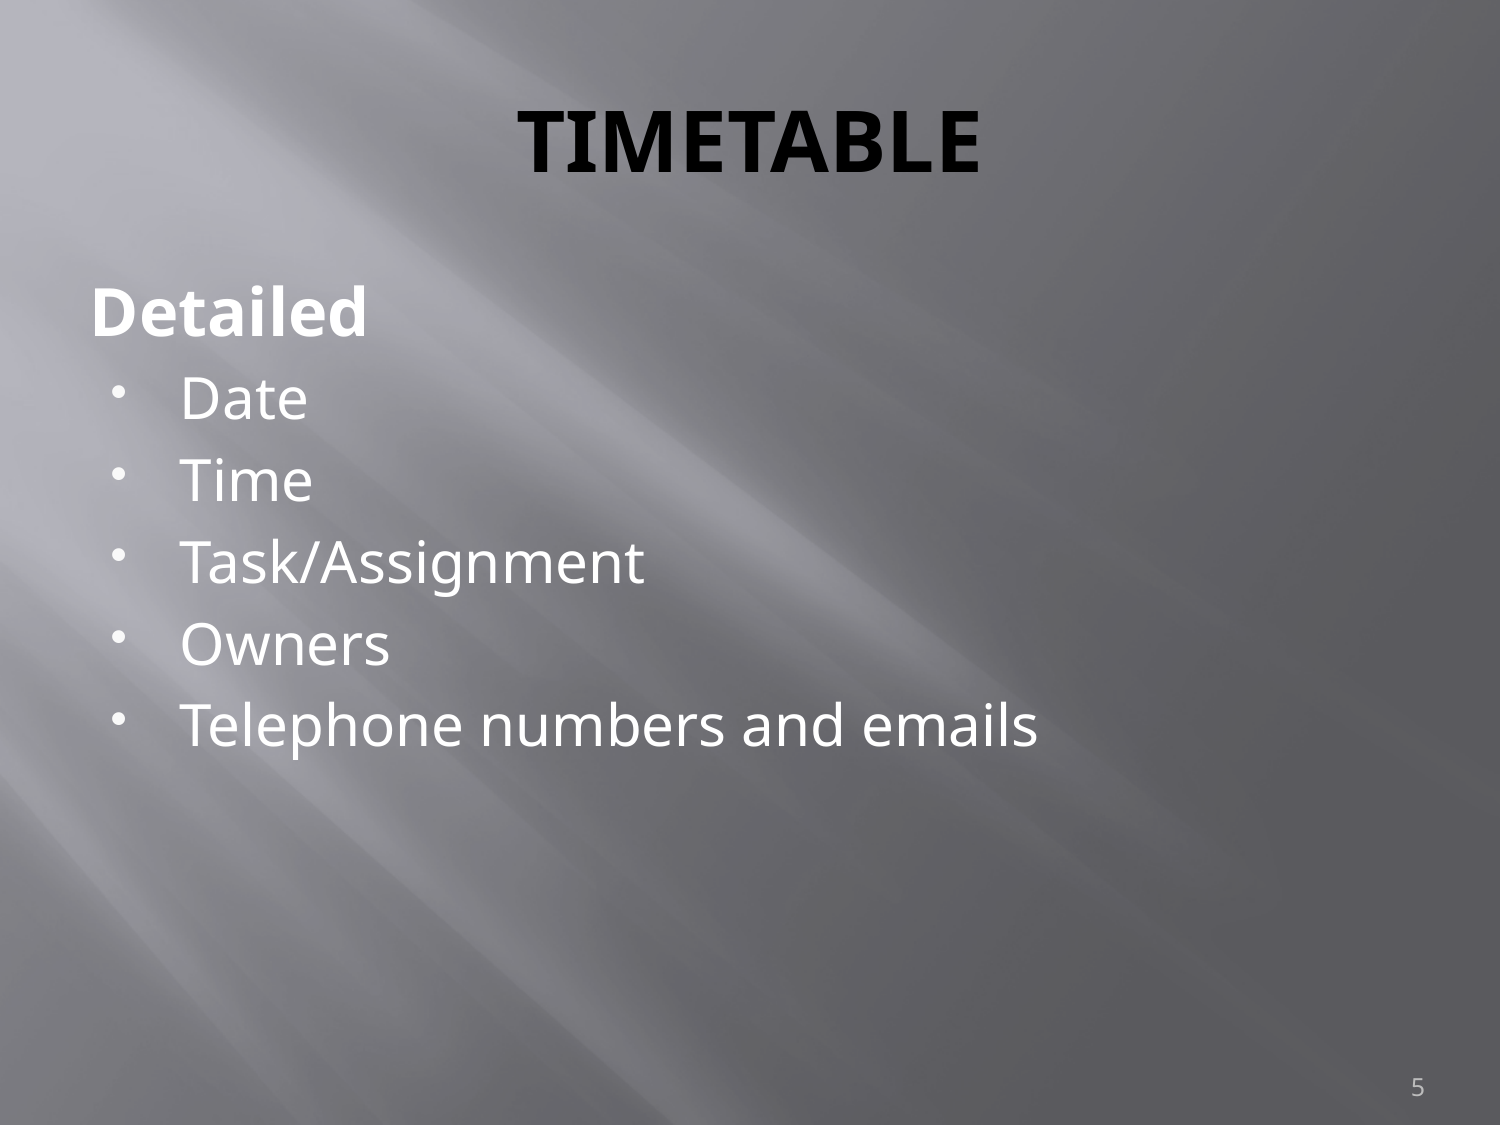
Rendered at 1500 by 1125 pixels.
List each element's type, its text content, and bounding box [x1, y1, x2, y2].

title TIMETABLE [75, 45, 1425, 233]
slide_number 5 [1299, 1052, 1425, 1113]
list Detailed Date Time Task/Assignment Owners Telephone numbers and emails [75, 262, 1425, 1035]
